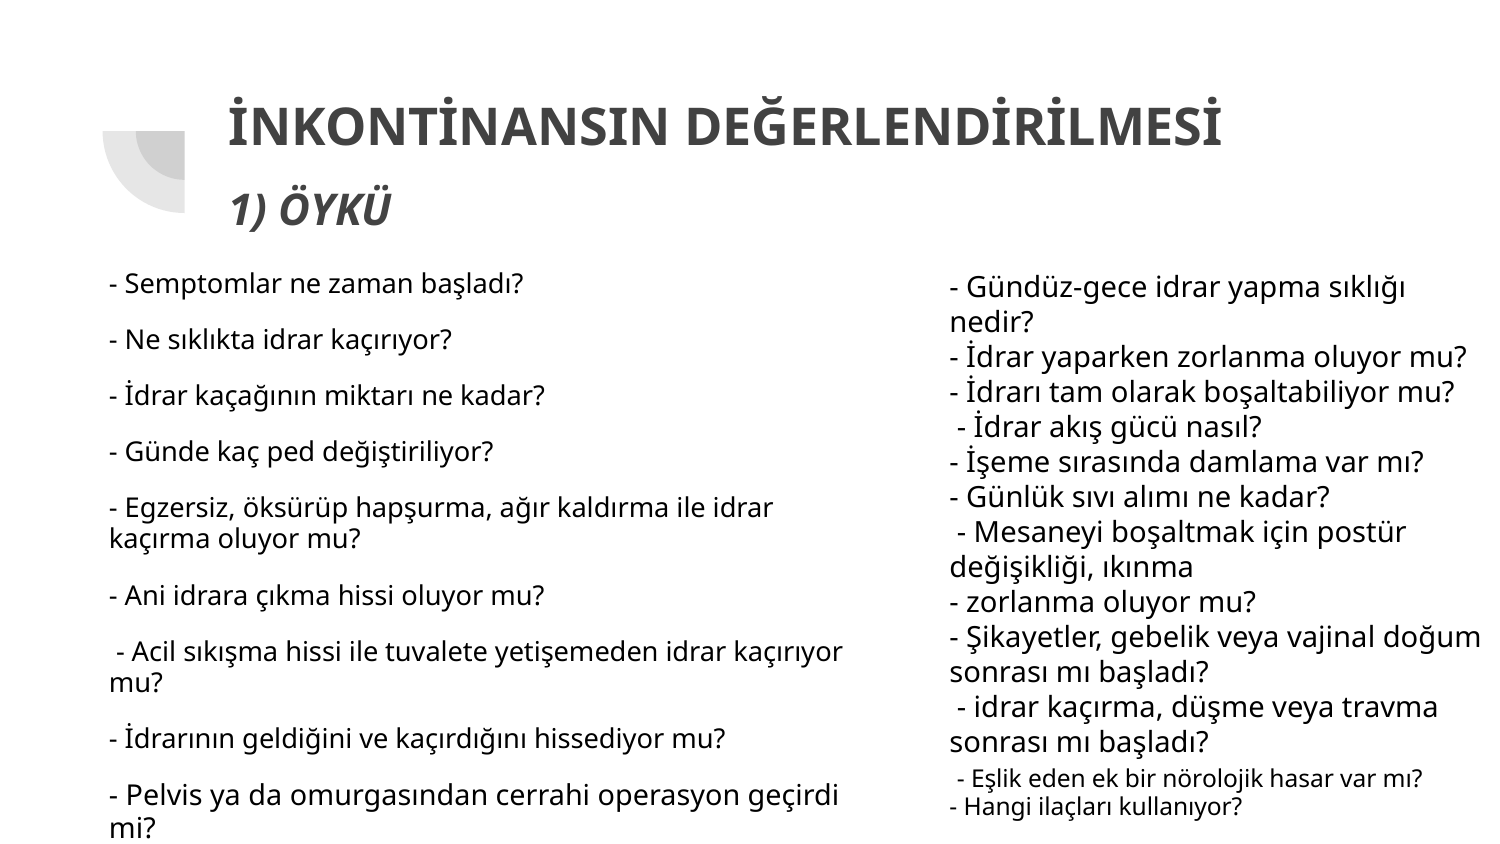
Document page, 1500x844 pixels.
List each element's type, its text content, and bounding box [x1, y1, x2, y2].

list - Semptomlar ne zaman başladı? - Ne sıklıkta idrar kaçırıyor? - İdrar kaçağının miktarı ne kadar? - Günde kaç ped değiştiriliyor? - Egzersiz, öksürüp hapşurma, ağır kaldırma ile idrar kaçırma oluyor mu? - Ani idrara çıkma hissi oluyor mu? - Acil sıkışma hissi ile tuvalete yetişemeden idrar kaçırıyor mu? - İdrarının geldiğini ve kaçırdığını hissediyor mu? - Pelvis ya da omurgasından cerrahi operasyon geçirdi mi? [94, 253, 862, 808]
text_box 1) ÖYKÜ [213, 166, 1325, 249]
title İNKONTİNANSIN DEĞERLENDİRİLMESİ [213, 78, 1368, 243]
text_box - Gündüz-gece idrar yapma sıklığı nedir? - İdrar yaparken zorlanma oluyor mu? - İdrarı tam olarak boşaltabiliyor mu? - İdrar akış gücü nasıl? - İşeme sırasında damlama var mı? - Günlük sıvı alımı ne kadar? - Mesaneyi boşaltmak için postür değişikliği, ıkınma - zorlanma oluyor mu? - Şikayetler, gebelik veya vajinal doğum sonrası mı başladı? - idrar kaçırma, düşme veya travma sonrası mı başladı? - Eşlik eden ek bir nörolojik hasar var mı? - Hangi ilaçları kullanıyor? [934, 253, 1500, 837]
